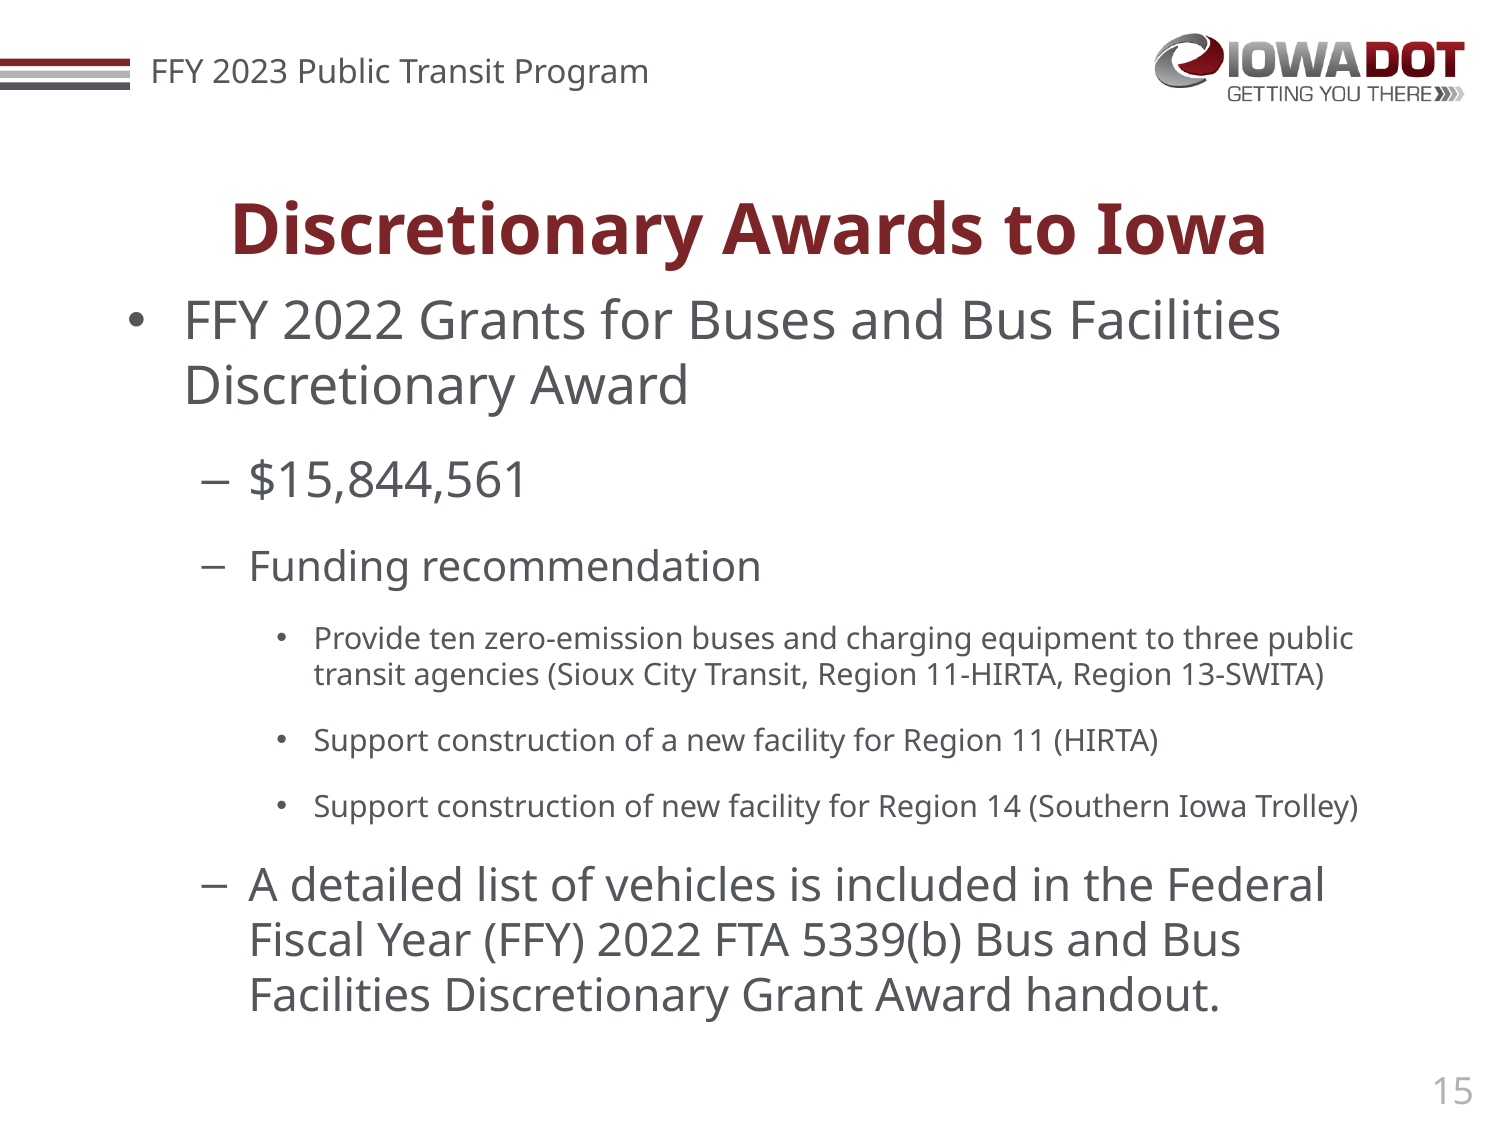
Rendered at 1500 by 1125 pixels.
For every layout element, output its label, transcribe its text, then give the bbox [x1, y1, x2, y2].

list FFY 2022 Grants for Buses and Bus Facilities Discretionary Award $15,844,561 Funding recommendation Provide ten zero-emission buses and charging equipment to three public transit agencies (Sioux City Transit, Region 11-HIRTA, Region 13-SWITA) Support construction of a new facility for Region 11 (HIRTA) Support construction of new facility for Region 14 (Southern Iowa Trolley) A detailed list of vehicles is included in the Federal Fiscal Year (FFY) 2022 FTA 5339(b) Bus and Bus Facilities Discretionary Grant Award handout. [112, 278, 1388, 1059]
picture [1147, 23, 1471, 114]
title Discretionary Awards to Iowa [112, 196, 1406, 256]
